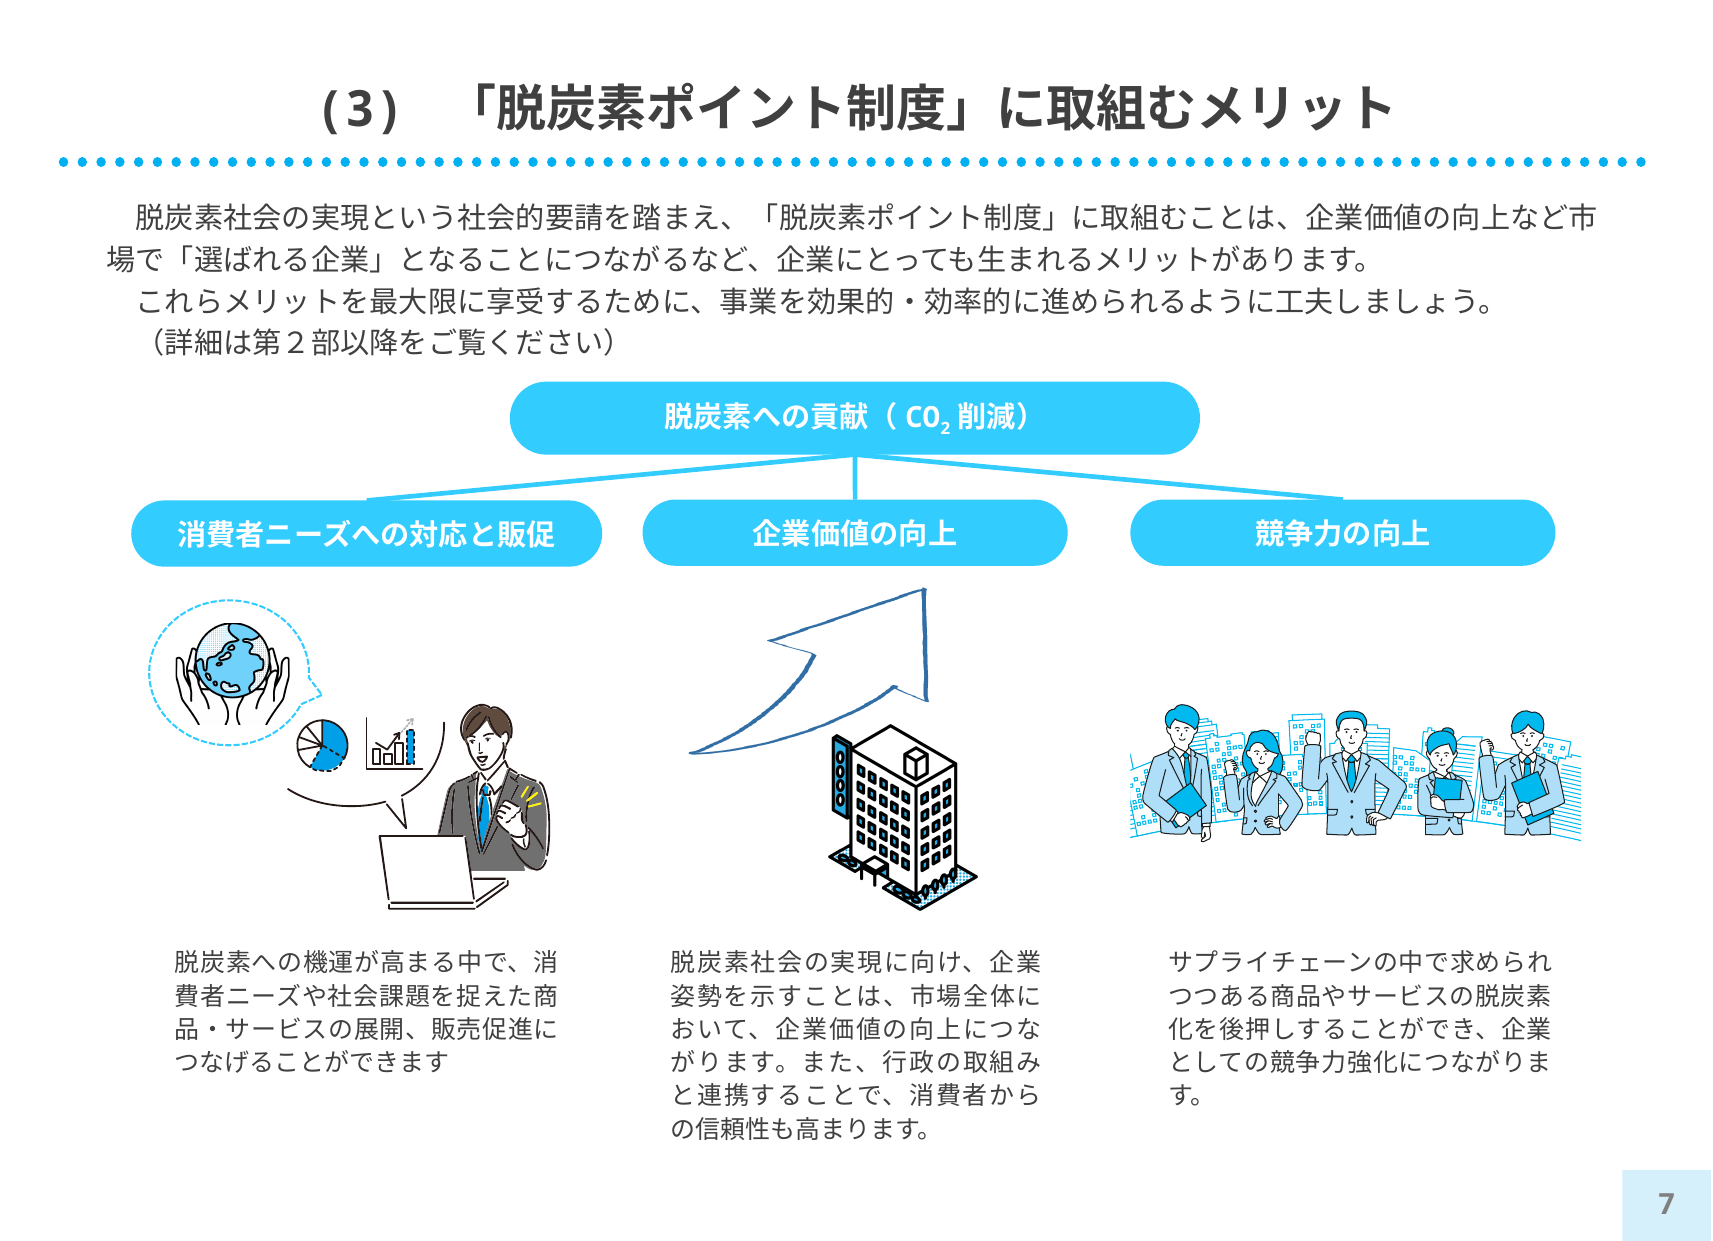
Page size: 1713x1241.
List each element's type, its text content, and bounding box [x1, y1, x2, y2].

text_box サプライチェーンの中で求められつつある商品やサービスの脱炭素化を後押しすることができ、企業としての競争力強化につながります。 [1153, 936, 1567, 1118]
title (3) 「脱炭素ポイント制度」に取組むメリット [63, 61, 1648, 160]
picture [1130, 821, 1136, 836]
text_box 企業価値の向上 [642, 500, 1068, 566]
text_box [854, 448, 1343, 500]
slide_number 6 [1622, 1170, 1711, 1241]
picture [1130, 703, 1582, 844]
text_box 脱炭素への貢献（CO2削減） [509, 381, 1201, 448]
picture [287, 703, 551, 911]
list 脱炭素社会の実現という社会的要請を踏まえ、「脱炭素ポイント制度」に取組むことは、企業価値の向上など市場で「選ばれる企業」となることにつながるなど、企業にとっても生まれるメリットがあります。 これらメリットを最大限に享受するために、事業を効果的・効率的に進められるように工夫しましょう。 （詳細は第２部以降をご覧ください） [91, 185, 1623, 408]
text_box 消費者ニーズへの対応と販促 [131, 500, 603, 567]
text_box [366, 448, 855, 501]
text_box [149, 600, 310, 746]
picture [688, 587, 978, 911]
text_box 脱炭素社会の実現に向け、企業姿勢を示すことは、市場全体において、企業価値の向上につながります。また、行政の取組みと連携することで、消費者からの信頼性も高まります。 [655, 936, 1057, 1151]
text_box 競争力の向上 [1130, 499, 1556, 566]
text_box 脱炭素への機運が高まる中で、消費者ニーズや社会課題を捉えた商品・サービスの展開、販売促進につなげることができます [160, 936, 574, 1085]
